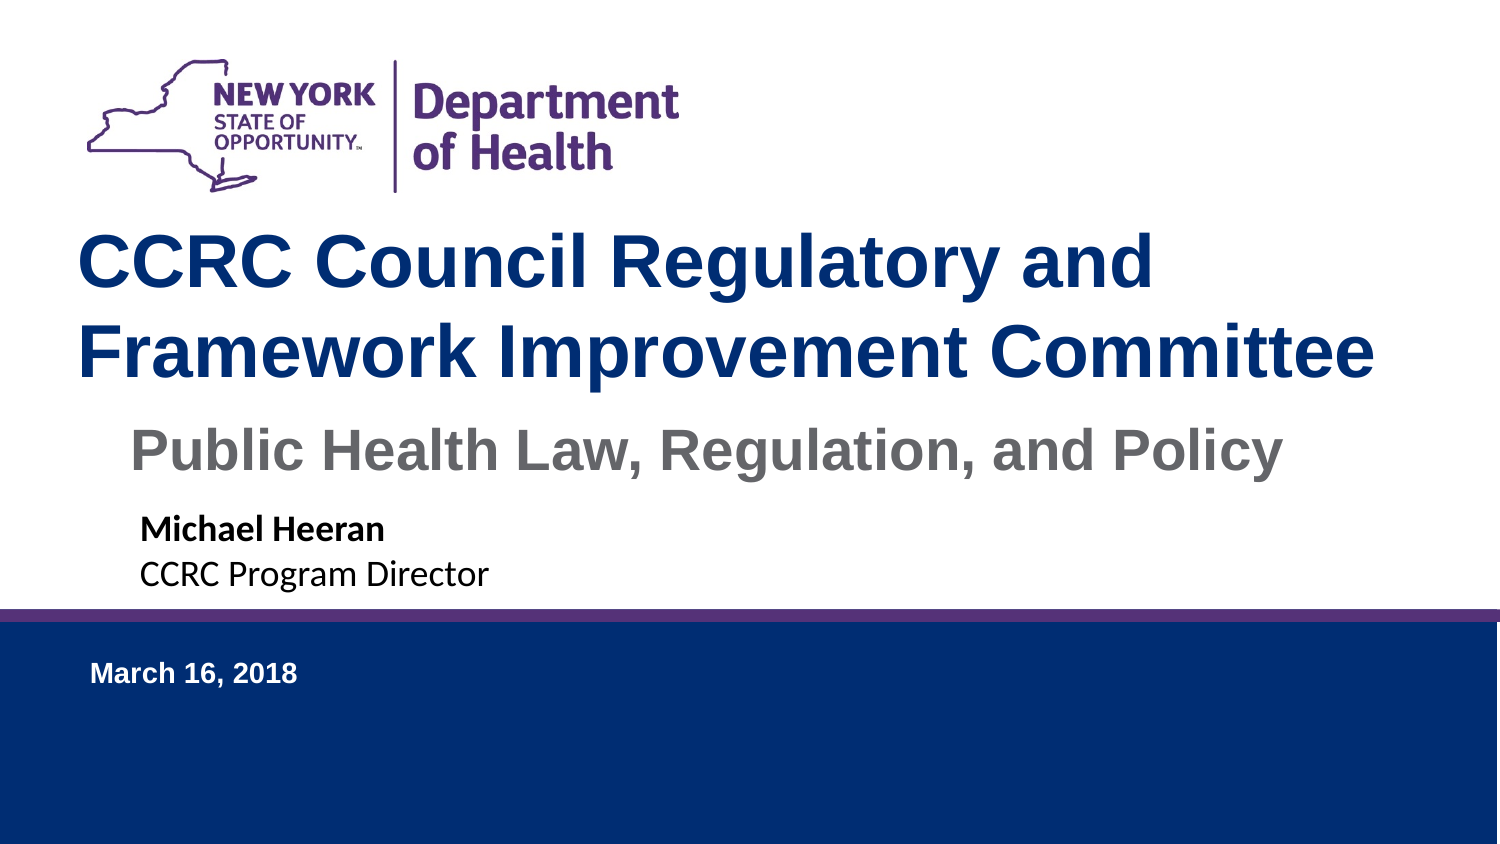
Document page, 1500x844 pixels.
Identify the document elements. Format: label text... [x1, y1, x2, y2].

picture [87, 59, 679, 193]
text_box Public Health Law, Regulation, and Policy [99, 404, 1363, 489]
text_box Michael Heeran CCRC Program Director [124, 496, 800, 602]
text_box CCRC Council Regulatory and Framework Improvement Committee [62, 204, 1488, 400]
